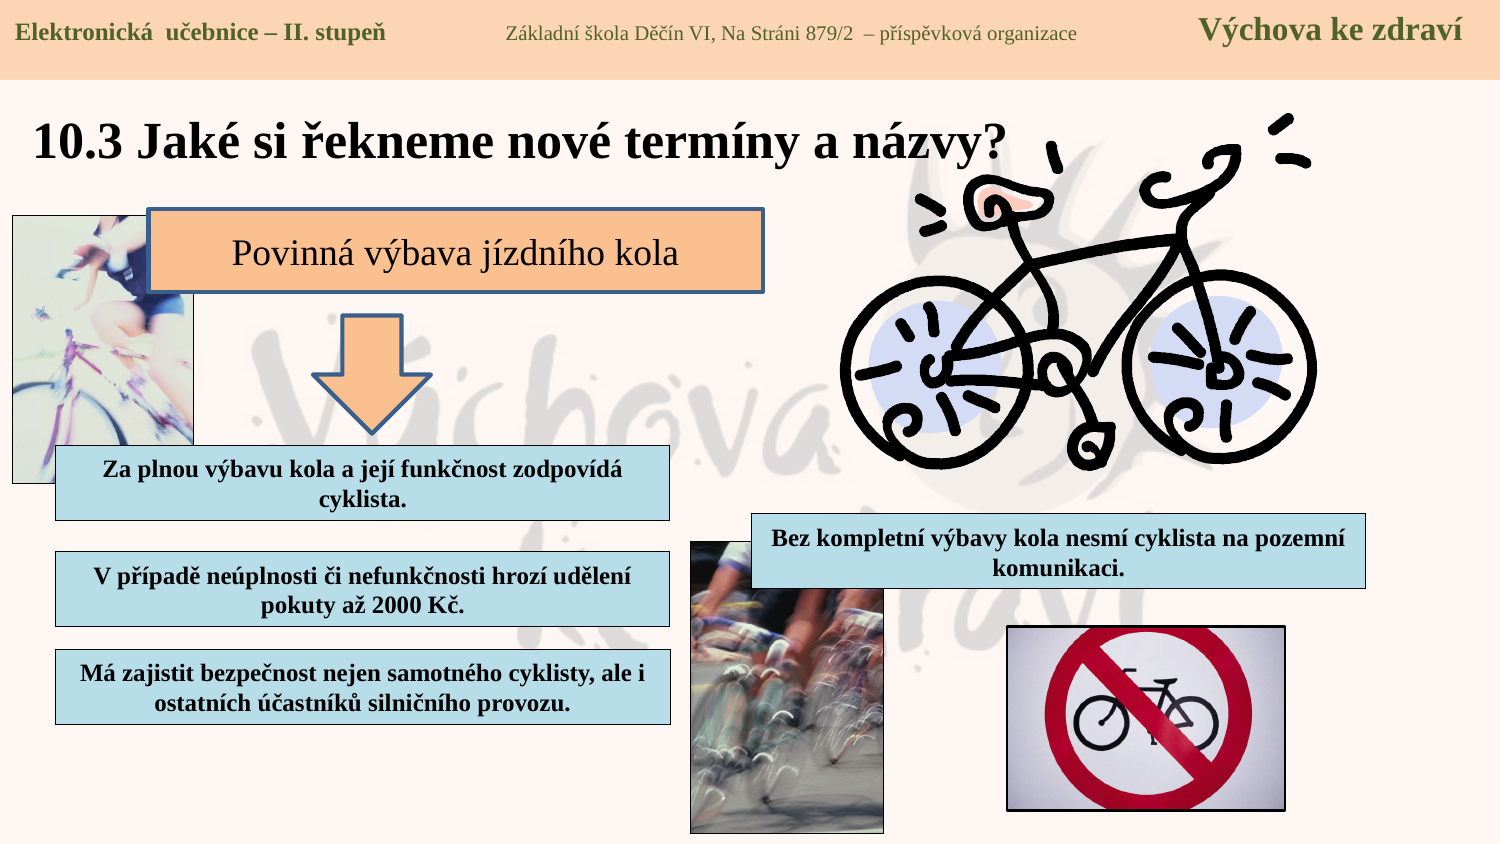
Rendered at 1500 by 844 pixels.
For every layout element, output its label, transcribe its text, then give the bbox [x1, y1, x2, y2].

text_box Bez kompletní výbavy kola nesmí cyklista na pozemní komunikaci. [751, 513, 1366, 589]
text_box Má zajistit bezpečnost nejen samotného cyklisty, ale i ostatních účastníků silničního provozu. [55, 649, 671, 725]
picture [690, 541, 884, 834]
text_box [310, 313, 433, 436]
picture [1007, 627, 1285, 810]
text_box Elektronická učebnice – II. stupeň Základní škola Děčín VI, Na Stráni 879/2 – příspěvková organizace Výchova ke zdraví [0, 0, 1500, 80]
picture [832, 105, 1325, 479]
text_box V případě neúplnosti či nefunkčnosti hrozí udělení pokuty až 2000 Kč. [55, 551, 670, 627]
picture [12, 215, 194, 484]
text_box Povinná výbava jízdního kola [146, 207, 765, 294]
text_box Za plnou výbavu kola a její funkčnost zodpovídá cyklista. [55, 445, 670, 521]
title 10.3 Jaké si řekneme nové termíny a názvy? [17, 89, 1034, 187]
